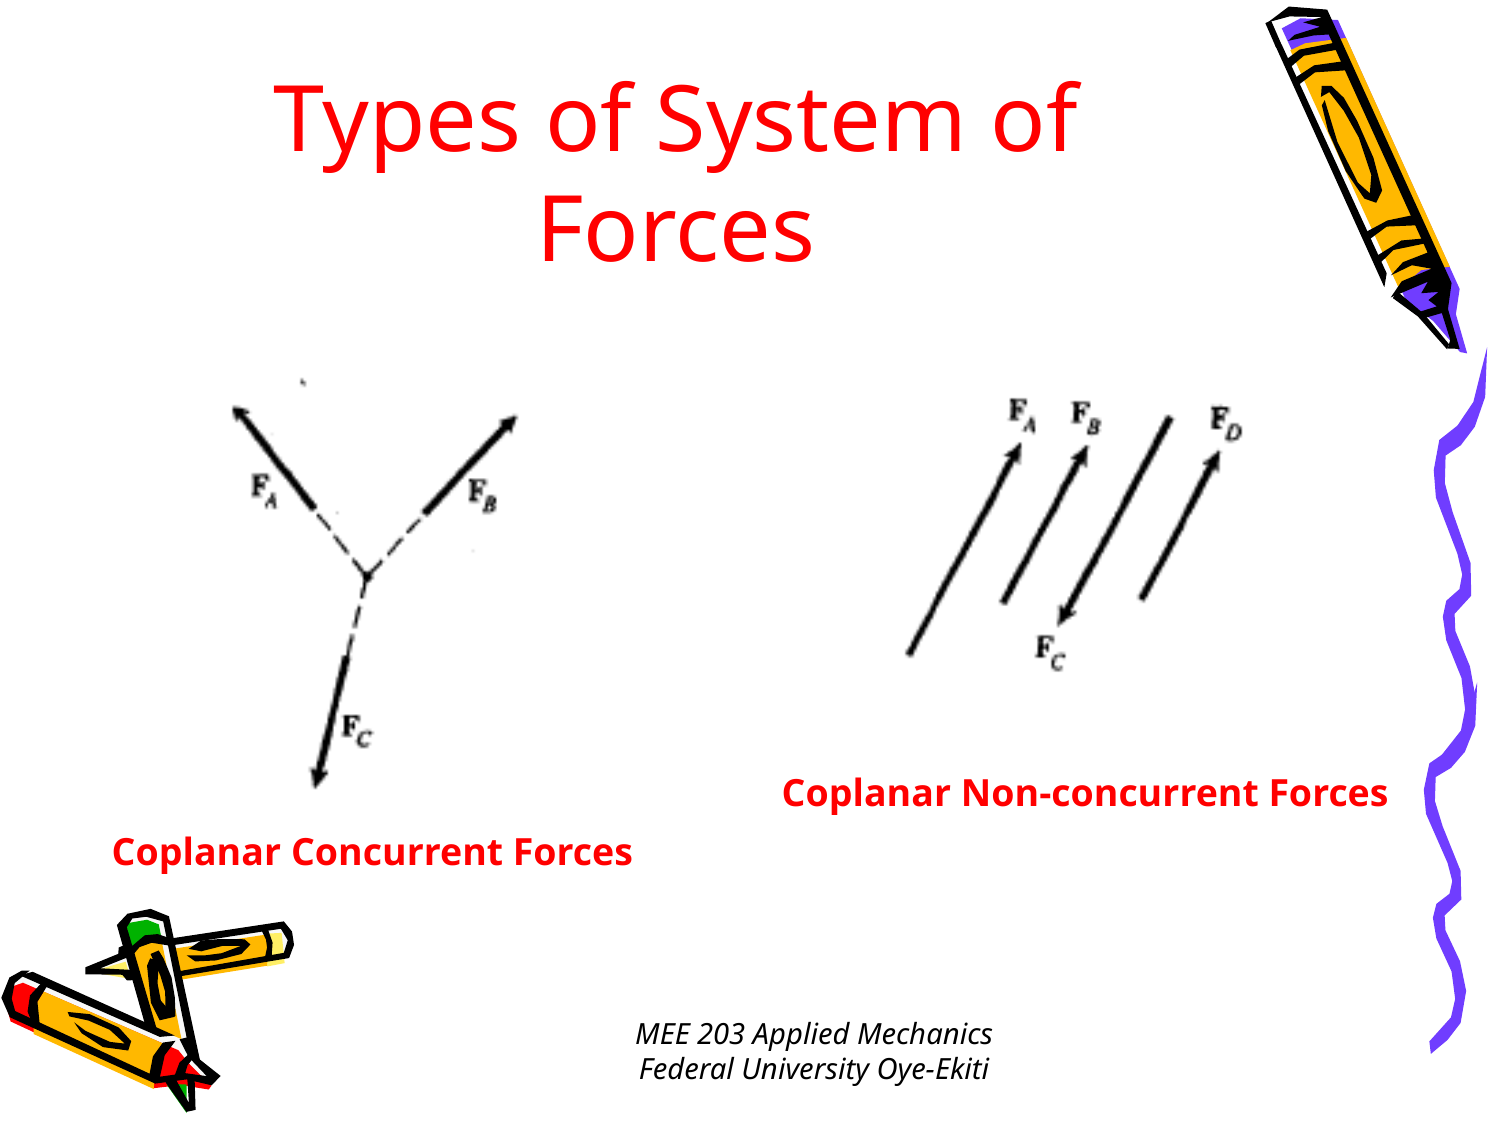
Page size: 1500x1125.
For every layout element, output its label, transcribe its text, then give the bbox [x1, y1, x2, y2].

text_box Coplanar Non-concurrent Forces [1329, 761, 1405, 822]
title Types of System of Forces [112, 24, 1240, 288]
text_box Coplanar Non-concurrent Forces [766, 761, 886, 822]
text_box MEE 203 Applied Mechanics Federal University Oye-Ekiti [515, 1007, 1114, 1093]
picture [152, 362, 622, 822]
text_box Coplanar Concurrent Forces [96, 820, 649, 880]
picture [890, 327, 1325, 818]
